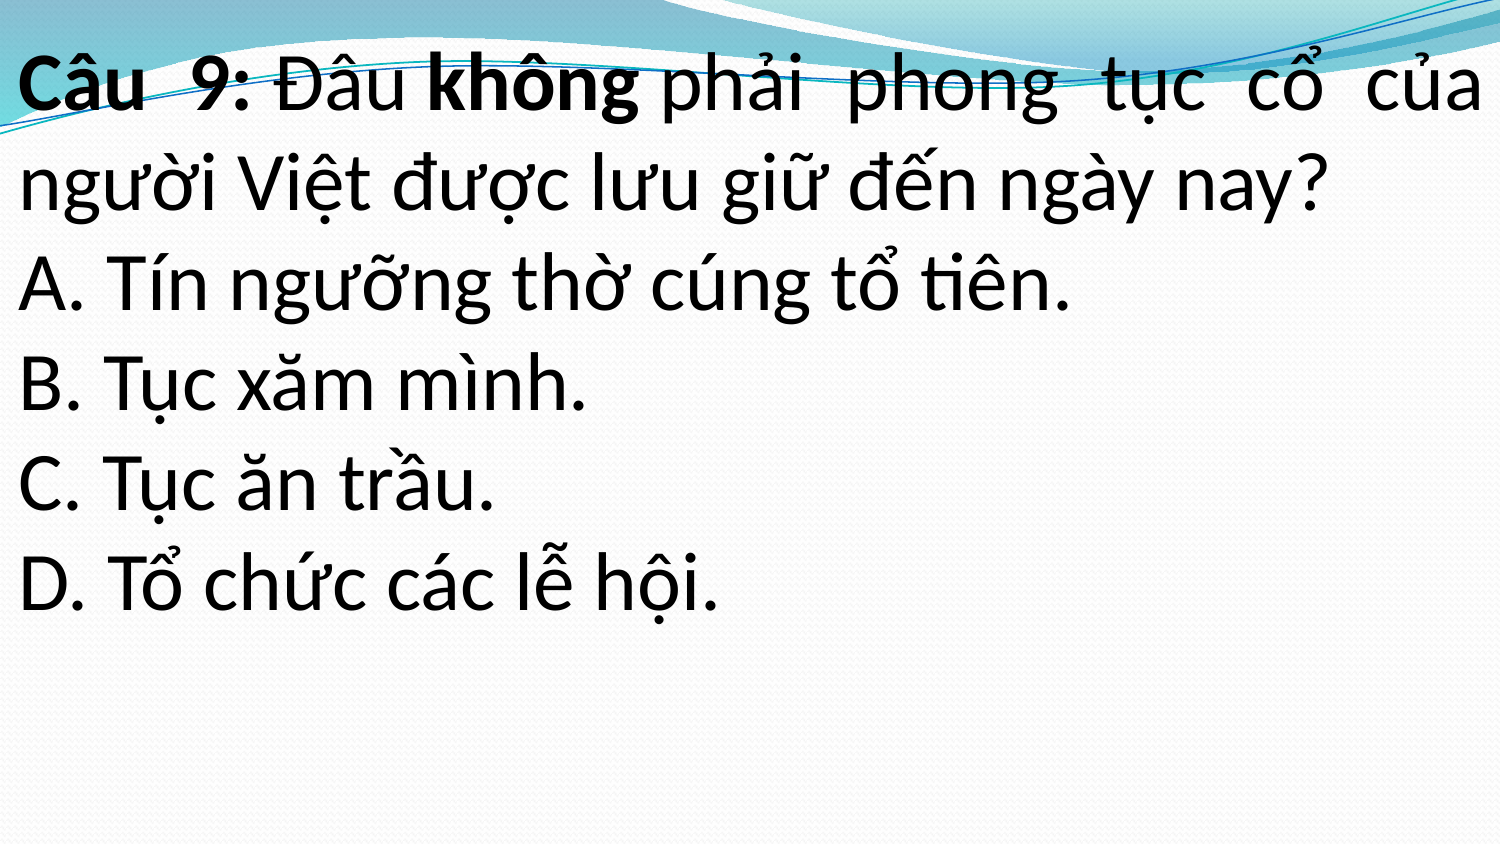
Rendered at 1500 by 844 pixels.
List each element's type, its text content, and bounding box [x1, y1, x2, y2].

text_box Câu 9: Đâu không phải phong tục cổ của người Việt được lưu giữ đến ngày nay? A. Tín ngưỡng thờ cúng tổ tiên. B. Tục xăm mình. C. Tục ăn trầu. D. Tổ chức các lễ hội. [3, 19, 1500, 635]
